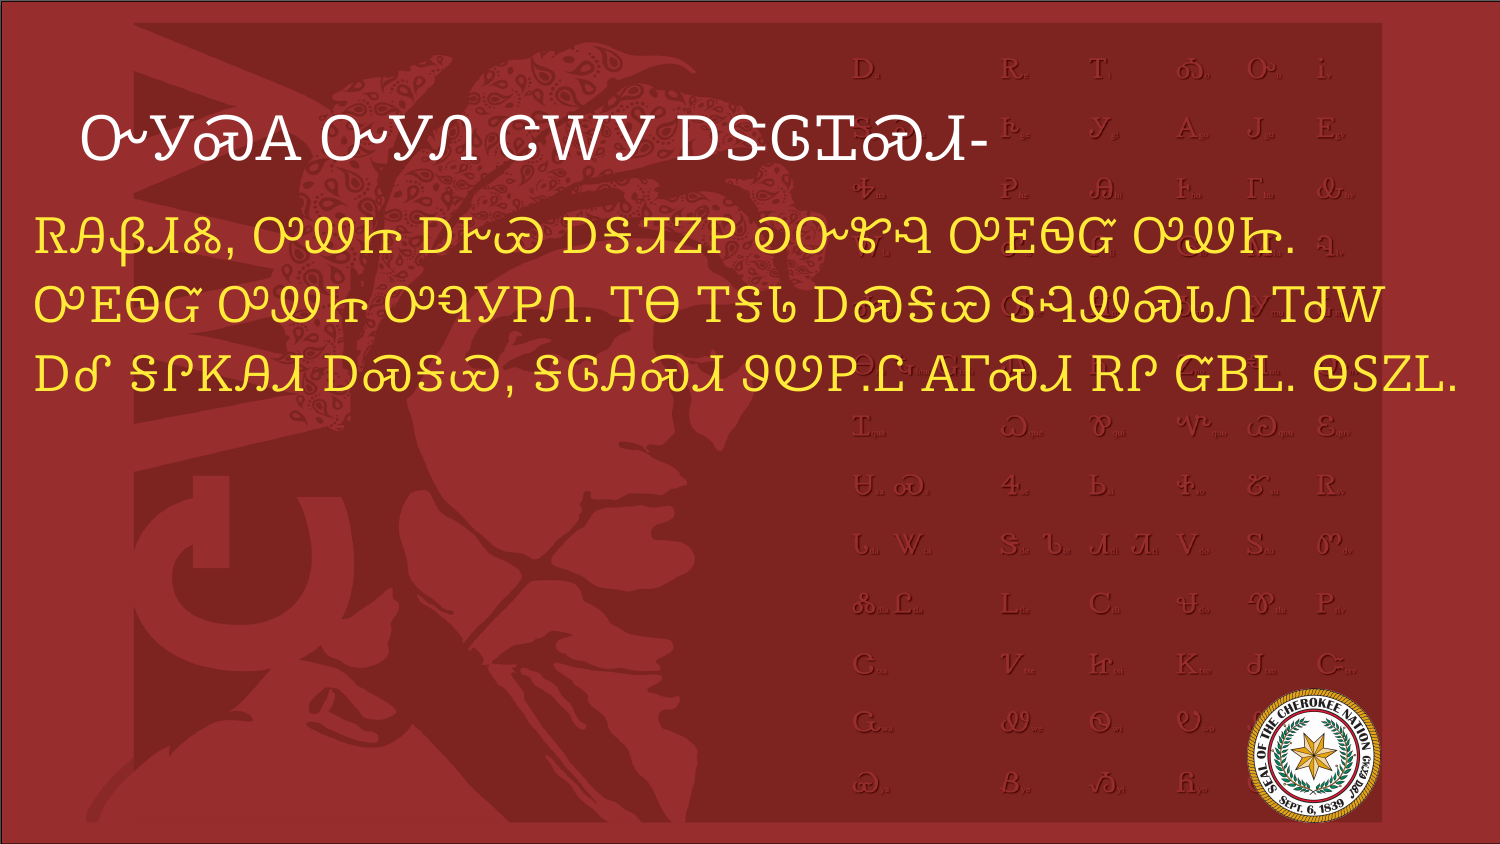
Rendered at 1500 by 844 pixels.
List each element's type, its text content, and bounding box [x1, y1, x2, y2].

picture [0, 0, 1500, 844]
list ᏒᎯᏰᏗᏜ, ᎤᏪᏥ ᎠᎨᏯ ᎠᎦᏘᏃᏢ ᎧᏅᏑᎸ ᎤᎬᏫᏳ ᎤᏪᏥ. ᎤᎬᏫᏳ ᎤᏪᏥ ᎤᏄᎩᏢᏁ. ᎢᎾ ᎢᎦᏓ ᎠᏍᎦᏯ ᏚᎸᏪᏍᏓᏁ ᎢᏧᎳ ᎠᎴ ᎦᎵᏦᎯᏗ ᎠᏍᎦᏯ, ᎦᎶᎯᏍᏗ ᏭᏬᏢ.Ꮭ ᎪᎱᏍᏗ ᎡᎵ ᏳᏴᏞ. ᏫᏚᏃᏞ. [17, 179, 1483, 805]
title ᏅᎩᏍᎪ ᏅᎩᏁ ᏣᎳᎩ ᎠᏕᎶᏆᏍᏗ- [63, 75, 1437, 179]
